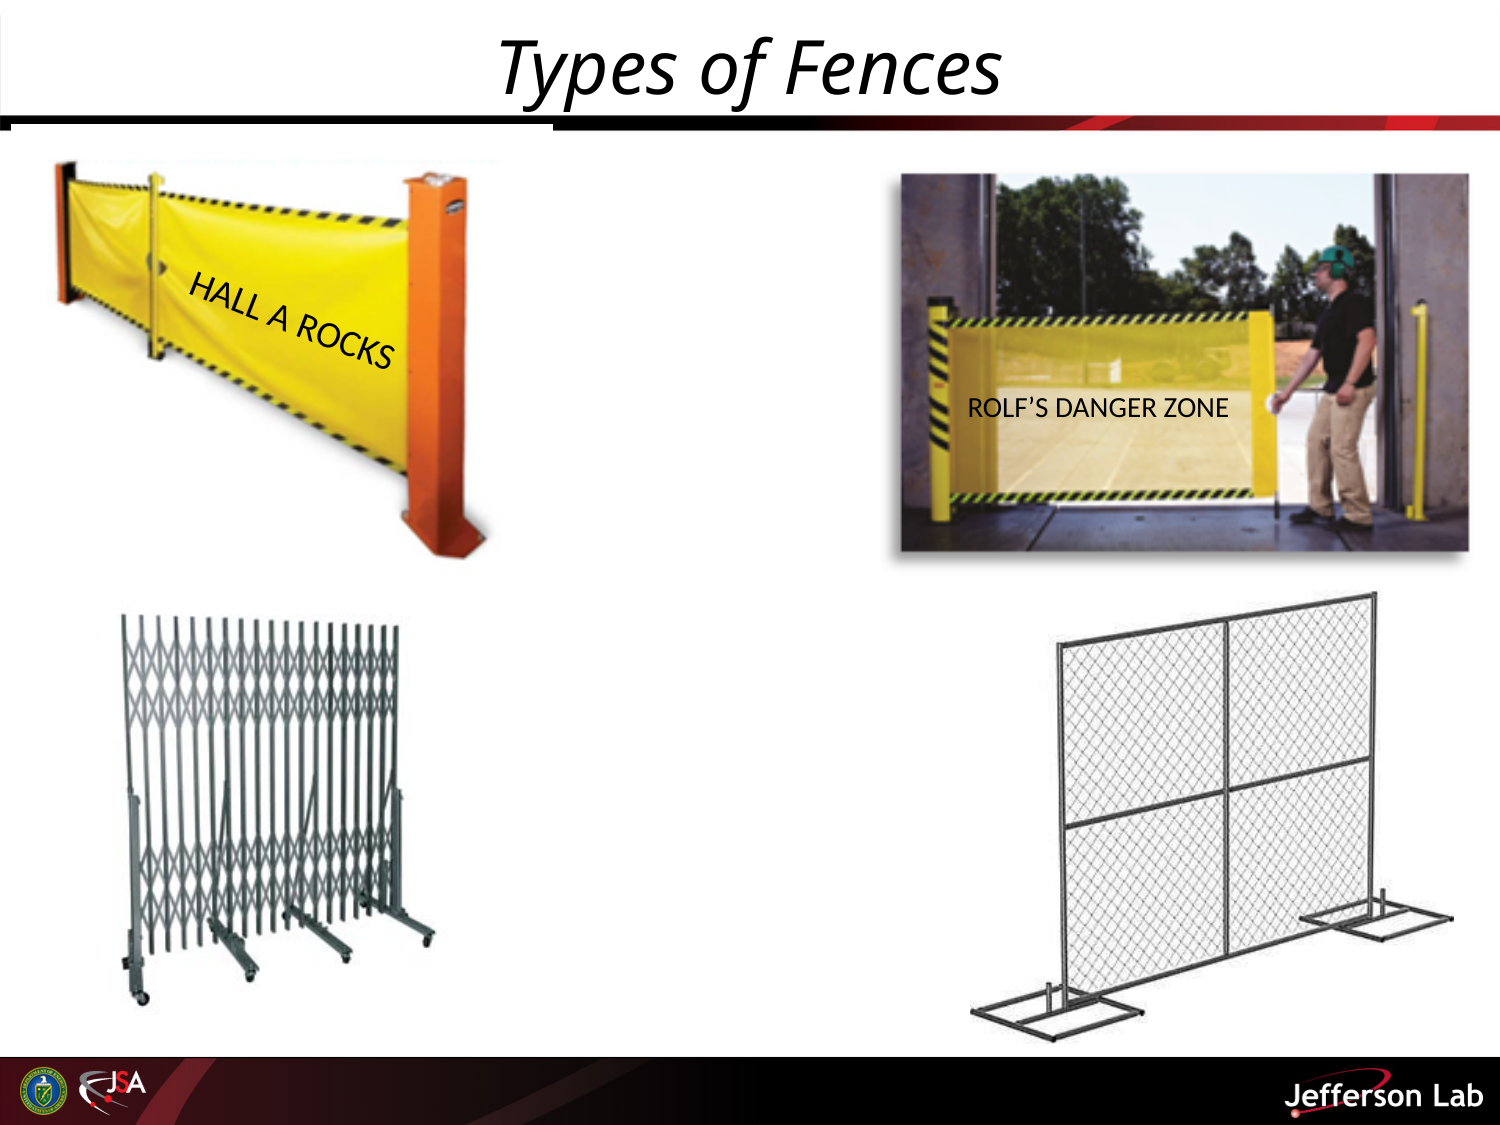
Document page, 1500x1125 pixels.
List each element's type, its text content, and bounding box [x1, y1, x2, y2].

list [10, 124, 553, 584]
picture [0, 0, 1500, 1125]
title Types of Fences [75, 31, 1425, 98]
